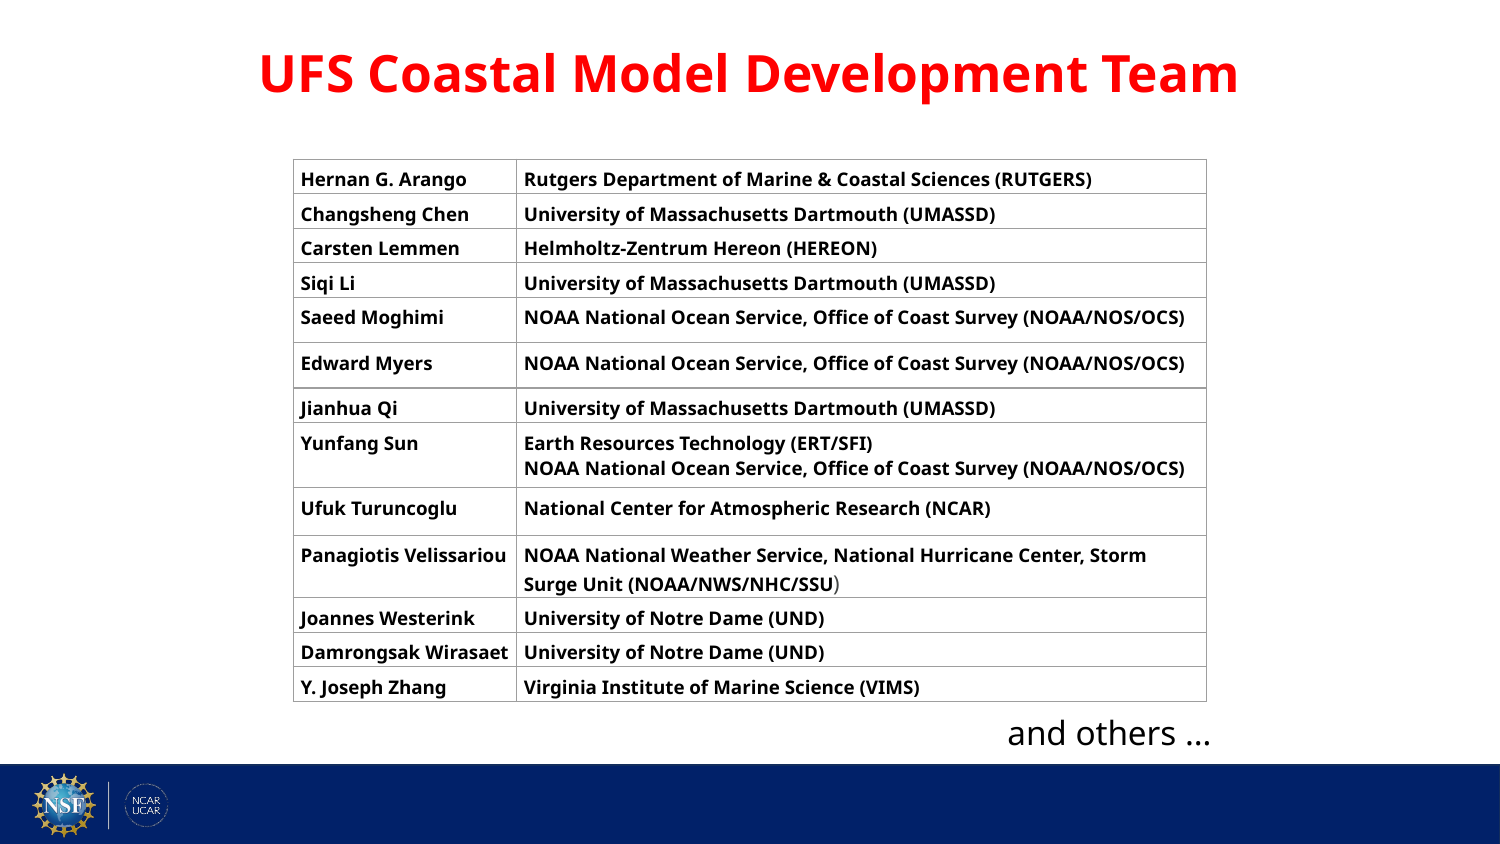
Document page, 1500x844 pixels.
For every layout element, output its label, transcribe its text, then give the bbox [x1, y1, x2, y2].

table_cell National Center for Atmospheric Research (NCAR) [517, 488, 1206, 535]
table_cell Joannes Westerink [294, 598, 516, 632]
table_cell Earth Resources Technology (ERT/SFI) NOAA National Ocean Service, Office of Coast Survey (NOAA/NOS/OCS) [517, 423, 1206, 487]
table_header Rutgers Department of Marine & Coastal Sciences (RUTGERS) [517, 160, 1206, 193]
table_cell Saeed Moghimi [294, 298, 516, 342]
table_cell Jianhua Qi [294, 389, 516, 422]
table_cell Y. Joseph Zhang [294, 667, 516, 701]
table_cell Edward Myers [294, 343, 516, 387]
text_box and others … [984, 696, 1235, 767]
table_cell University of Notre Dame (UND) [517, 598, 1206, 632]
table_cell Carsten Lemmen [294, 229, 516, 262]
table_cell Virginia Institute of Marine Science (VIMS) [517, 667, 1206, 701]
table_cell NOAA National Weather Service, National Hurricane Center, Storm Surge Unit (NOAA/NWS/NHC/SSU) [517, 536, 1206, 597]
table_cell Helmholtz-Zentrum Hereon (HEREON) [517, 229, 1206, 262]
picture [25, 769, 180, 841]
table_header Hernan G. Arango [294, 160, 516, 193]
table_cell Damrongsak Wirasaet [294, 633, 516, 666]
table_cell Ufuk Turuncoglu [294, 488, 516, 535]
table_cell University of Notre Dame (UND) [517, 633, 1206, 666]
table_cell Panagiotis Velissariou [294, 536, 516, 597]
table_cell NOAA National Ocean Service, Office of Coast Survey (NOAA/NOS/OCS) [517, 298, 1206, 342]
table_cell University of Massachusetts Dartmouth (UMASSD) [517, 389, 1206, 422]
table_cell University of Massachusetts Dartmouth (UMASSD) [517, 263, 1206, 297]
table_cell University of Massachusetts Dartmouth (UMASSD) [517, 194, 1206, 228]
table_cell Siqi Li [294, 263, 516, 297]
title UFS Coastal Model Development Team [75, 33, 1425, 108]
table_cell NOAA National Ocean Service, Office of Coast Survey (NOAA/NOS/OCS) [517, 343, 1206, 387]
table_cell Yunfang Sun [294, 423, 516, 487]
table_cell Changsheng Chen [294, 194, 516, 228]
